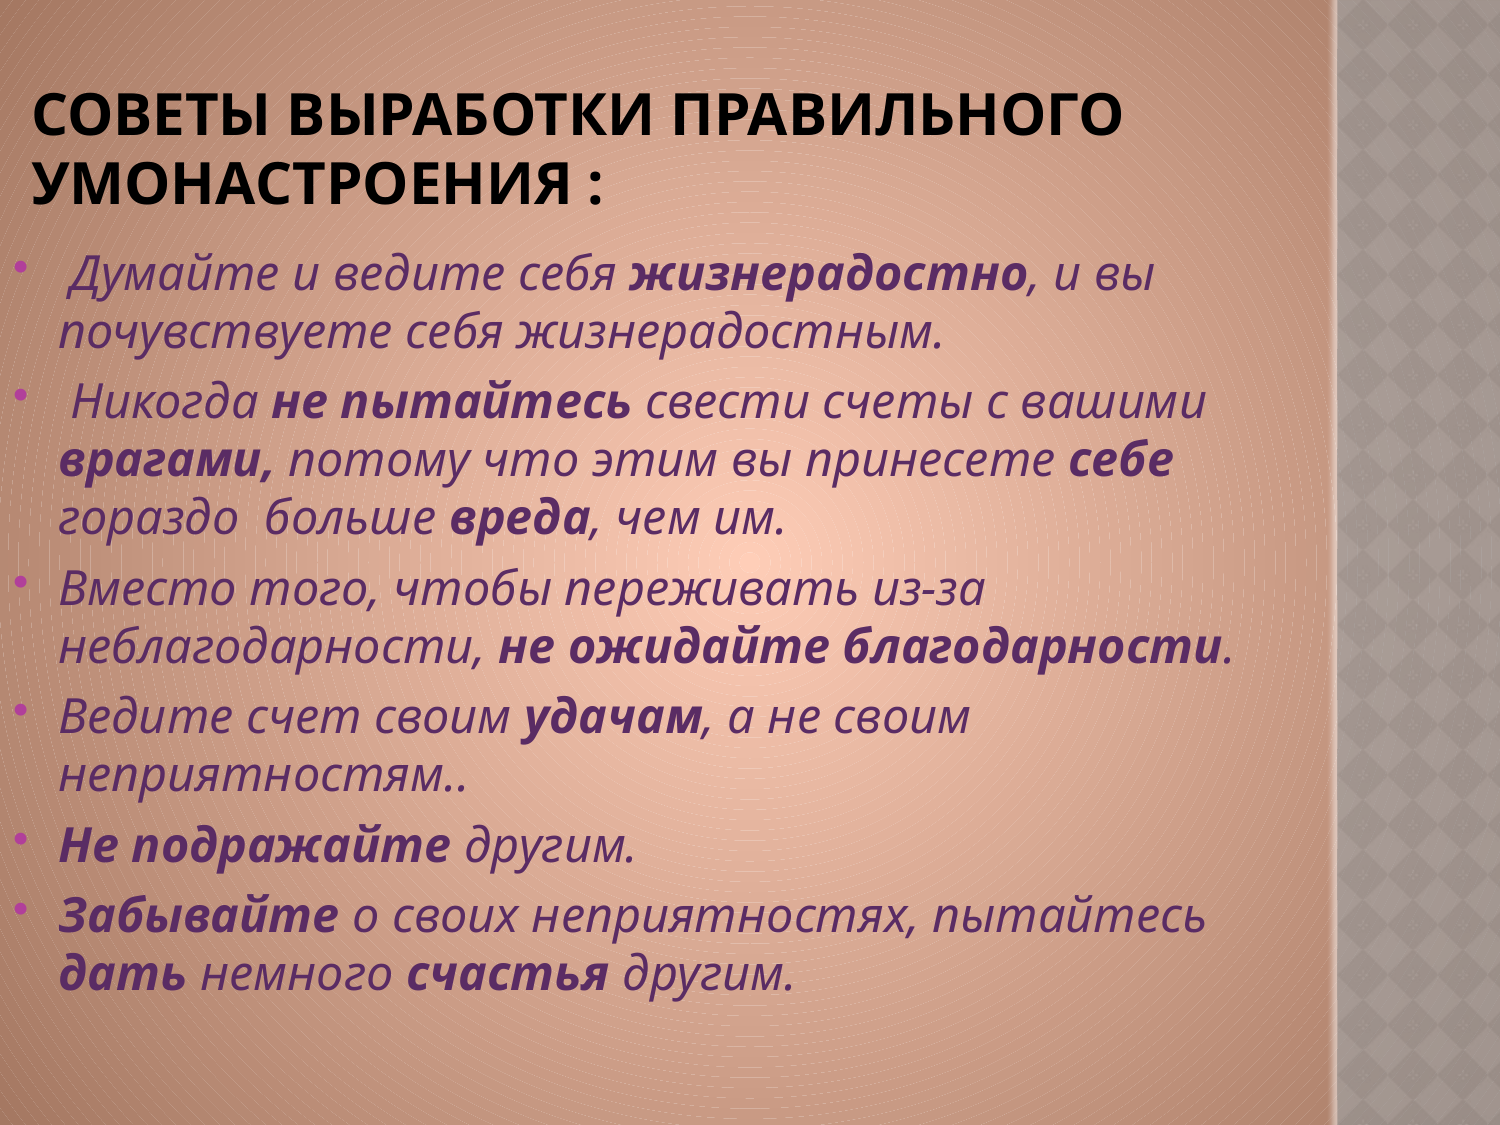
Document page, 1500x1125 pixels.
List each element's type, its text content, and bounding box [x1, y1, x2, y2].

list Думайте и ведите себя жизнерадостно, и вы почувствуете себя жизнерадостным. Никогда не пытайтесь свести счеты с вашими врагами, потому что этим вы принесете себе гораздо больше вреда, чем им. Вместо того, чтобы переживать из-за неблагодарности, не ожидайте благодарности. Ведите счет своим удачам, а не своим неприятностям.. Не подражайте другим. Забывайте о своих неприятностях, пытайтесь дать немного счастья другим. [0, 234, 1263, 1059]
title Советы выработки правильного умонастроения : [23, 0, 1216, 217]
